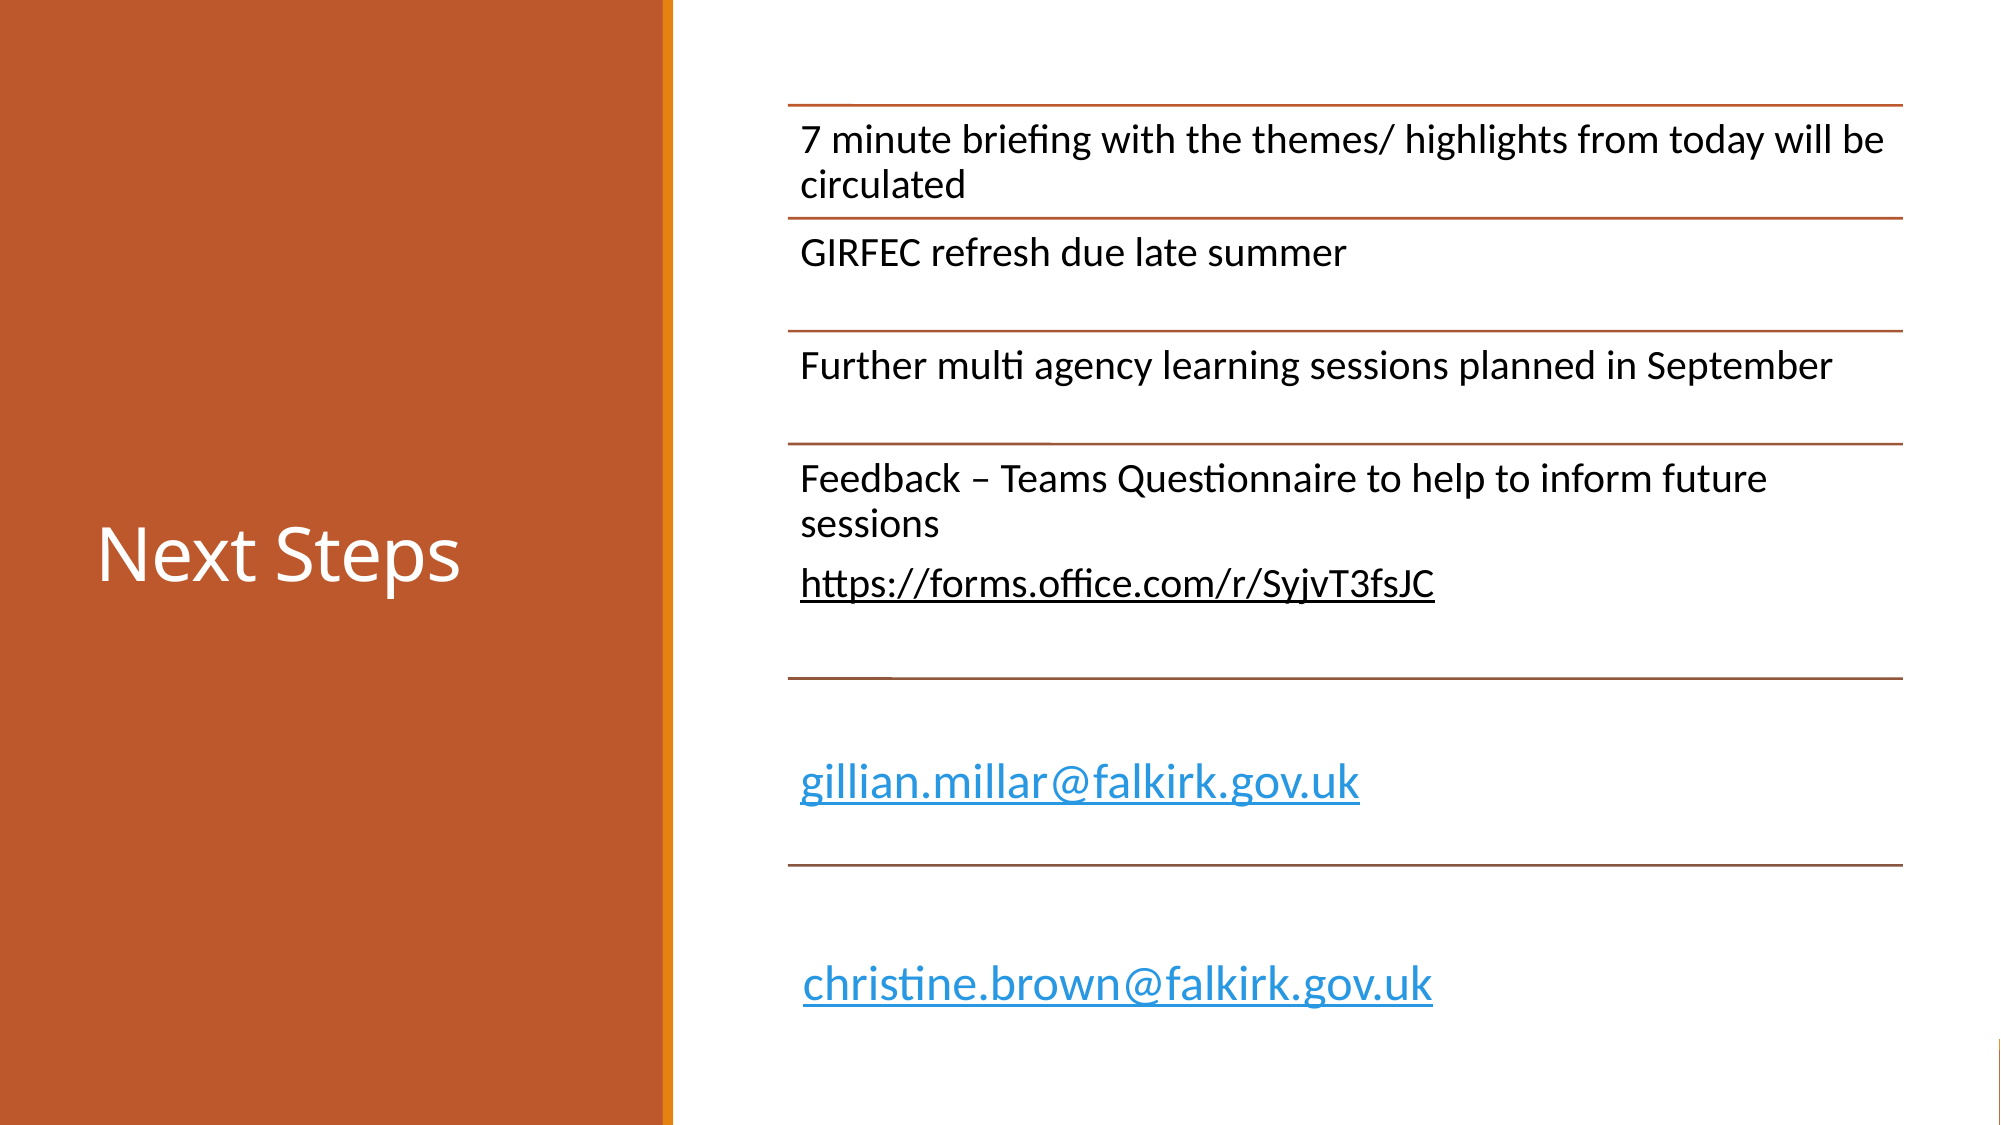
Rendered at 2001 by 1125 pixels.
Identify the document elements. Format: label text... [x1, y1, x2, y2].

text_box [674, 0, 2000, 1125]
title Next Steps [80, 84, 587, 1032]
text_box [661, 0, 674, 1125]
text_box [0, 0, 661, 1125]
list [787, 104, 1904, 1033]
